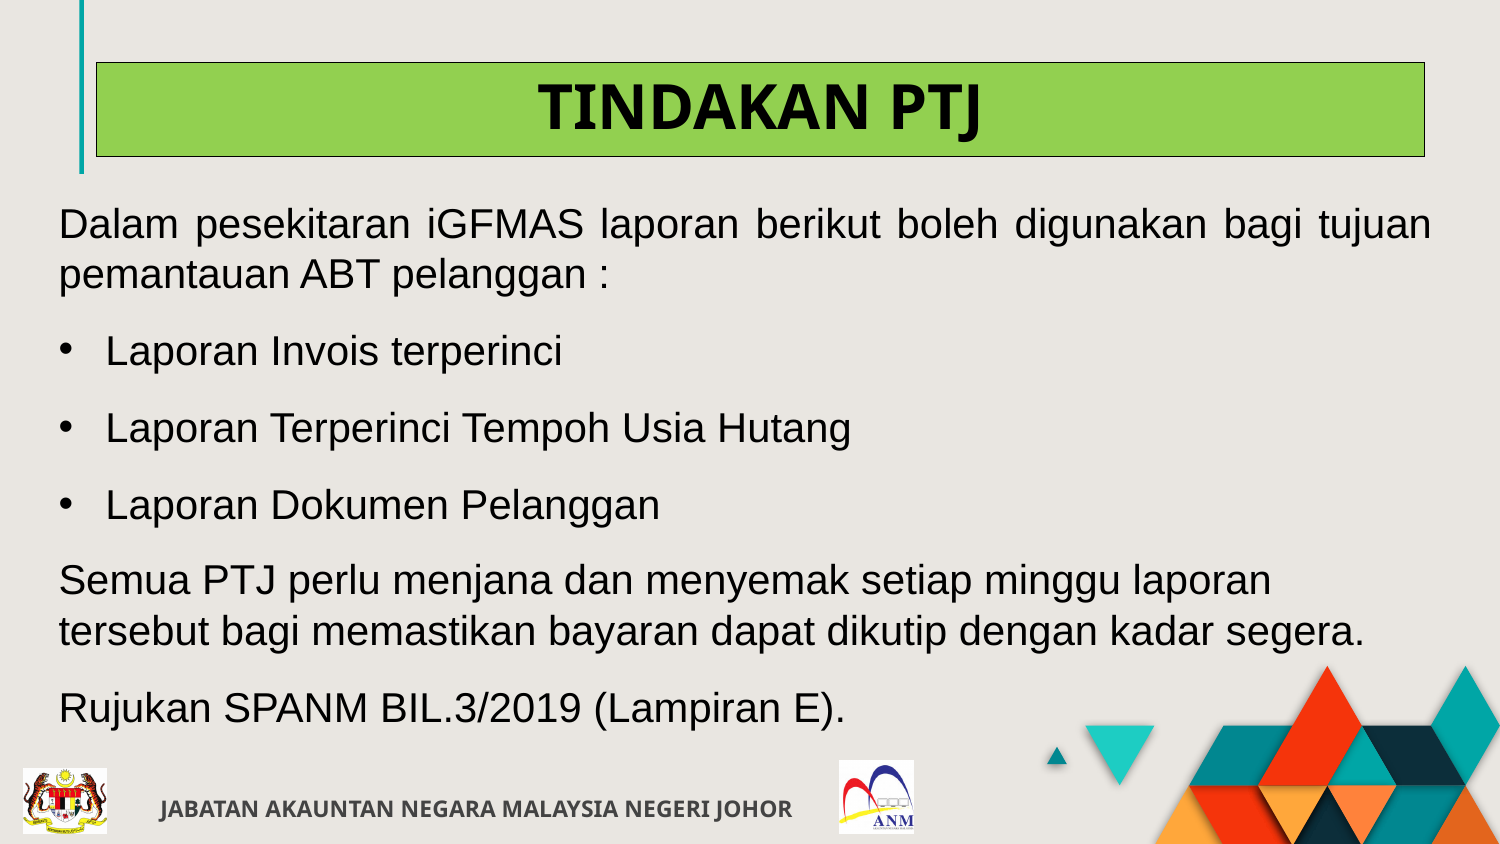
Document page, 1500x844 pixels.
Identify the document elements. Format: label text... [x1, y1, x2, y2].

picture [22, 767, 107, 834]
text_box Dalam pesekitaran iGFMAS laporan berikut boleh digunakan bagi tujuan pemantauan ABT pelanggan : Laporan Invois terperinci Laporan Terperinci Tempoh Usia Hutang Laporan Dokumen Pelanggan Semua PTJ perlu menjana dan menyemak setiap minggu laporan tersebut bagi memastikan bayaran dapat dikutip dengan kadar segera. Rujukan SPANM BIL.3/2019 (Lampiran E). [43, 189, 1448, 739]
text_box JABATAN AKAUNTAN NEGARA MALAYSIA NEGERI JOHOR [95, 768, 859, 844]
text_box TINDAKAN PTJ [96, 62, 1425, 157]
picture [839, 760, 914, 835]
